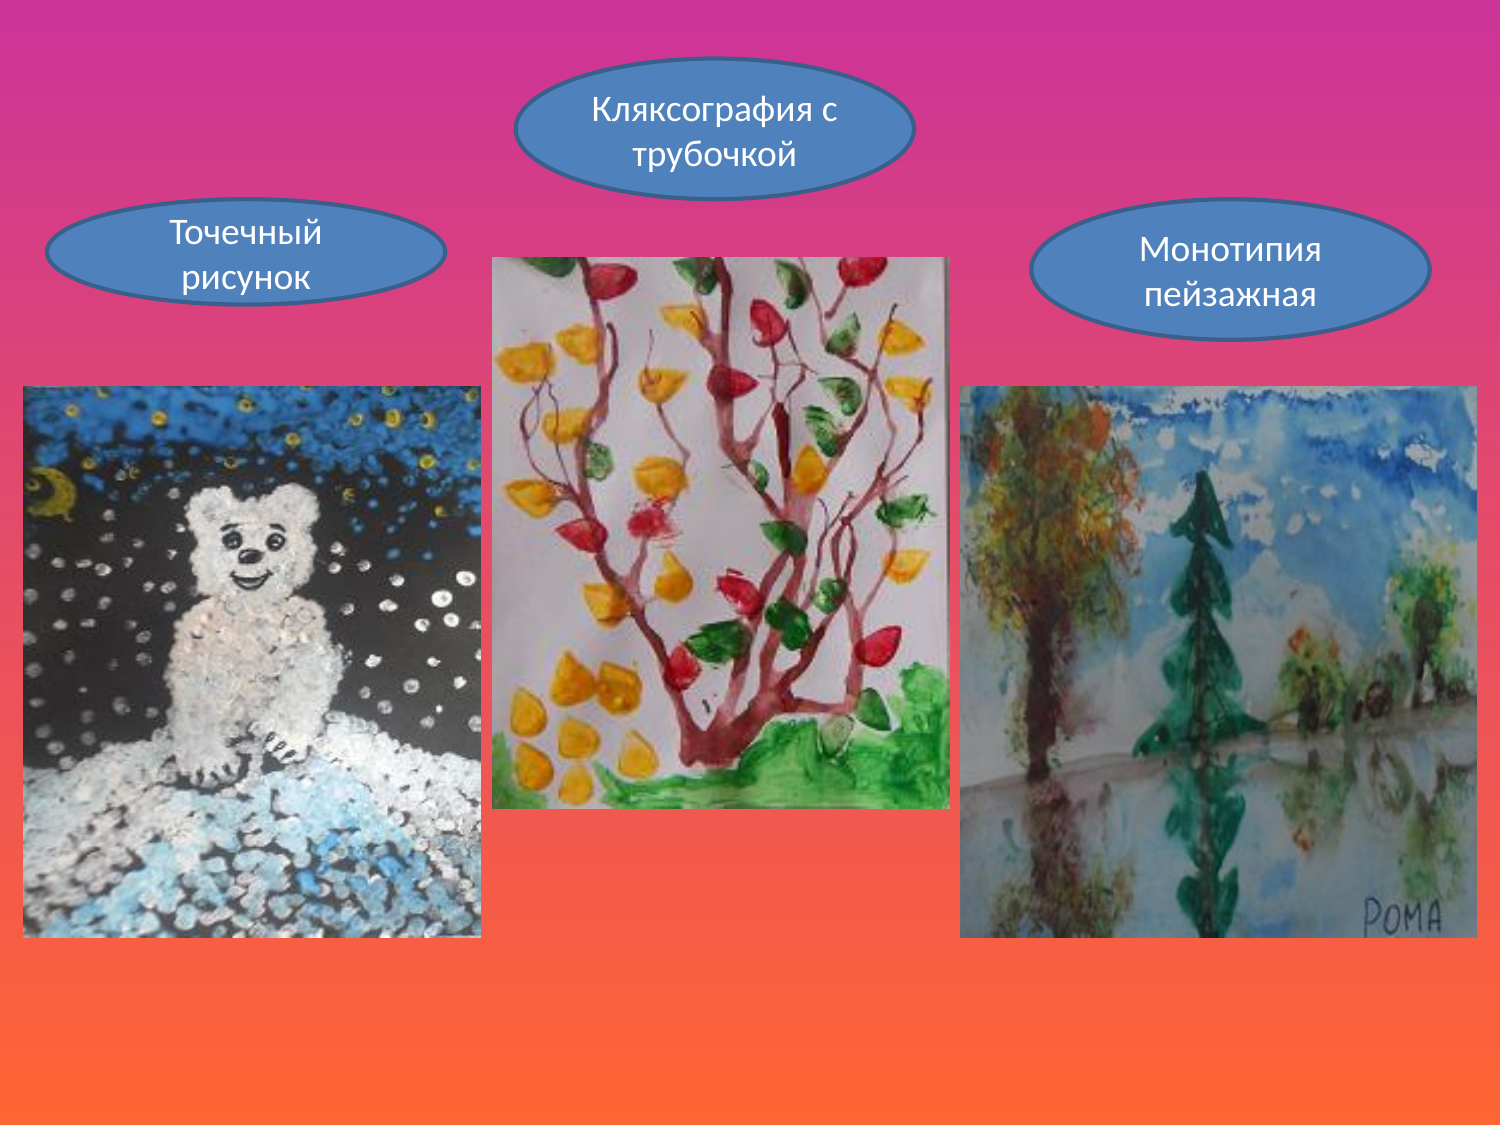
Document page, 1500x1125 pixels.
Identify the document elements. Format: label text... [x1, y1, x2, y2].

picture [23, 386, 481, 938]
picture [960, 386, 1477, 938]
text_box Точечный рисунок [44, 197, 448, 307]
picture [491, 257, 950, 809]
text_box Кляксография с трубочкой [513, 56, 917, 202]
text_box Монотипия пейзажная [1029, 197, 1432, 342]
